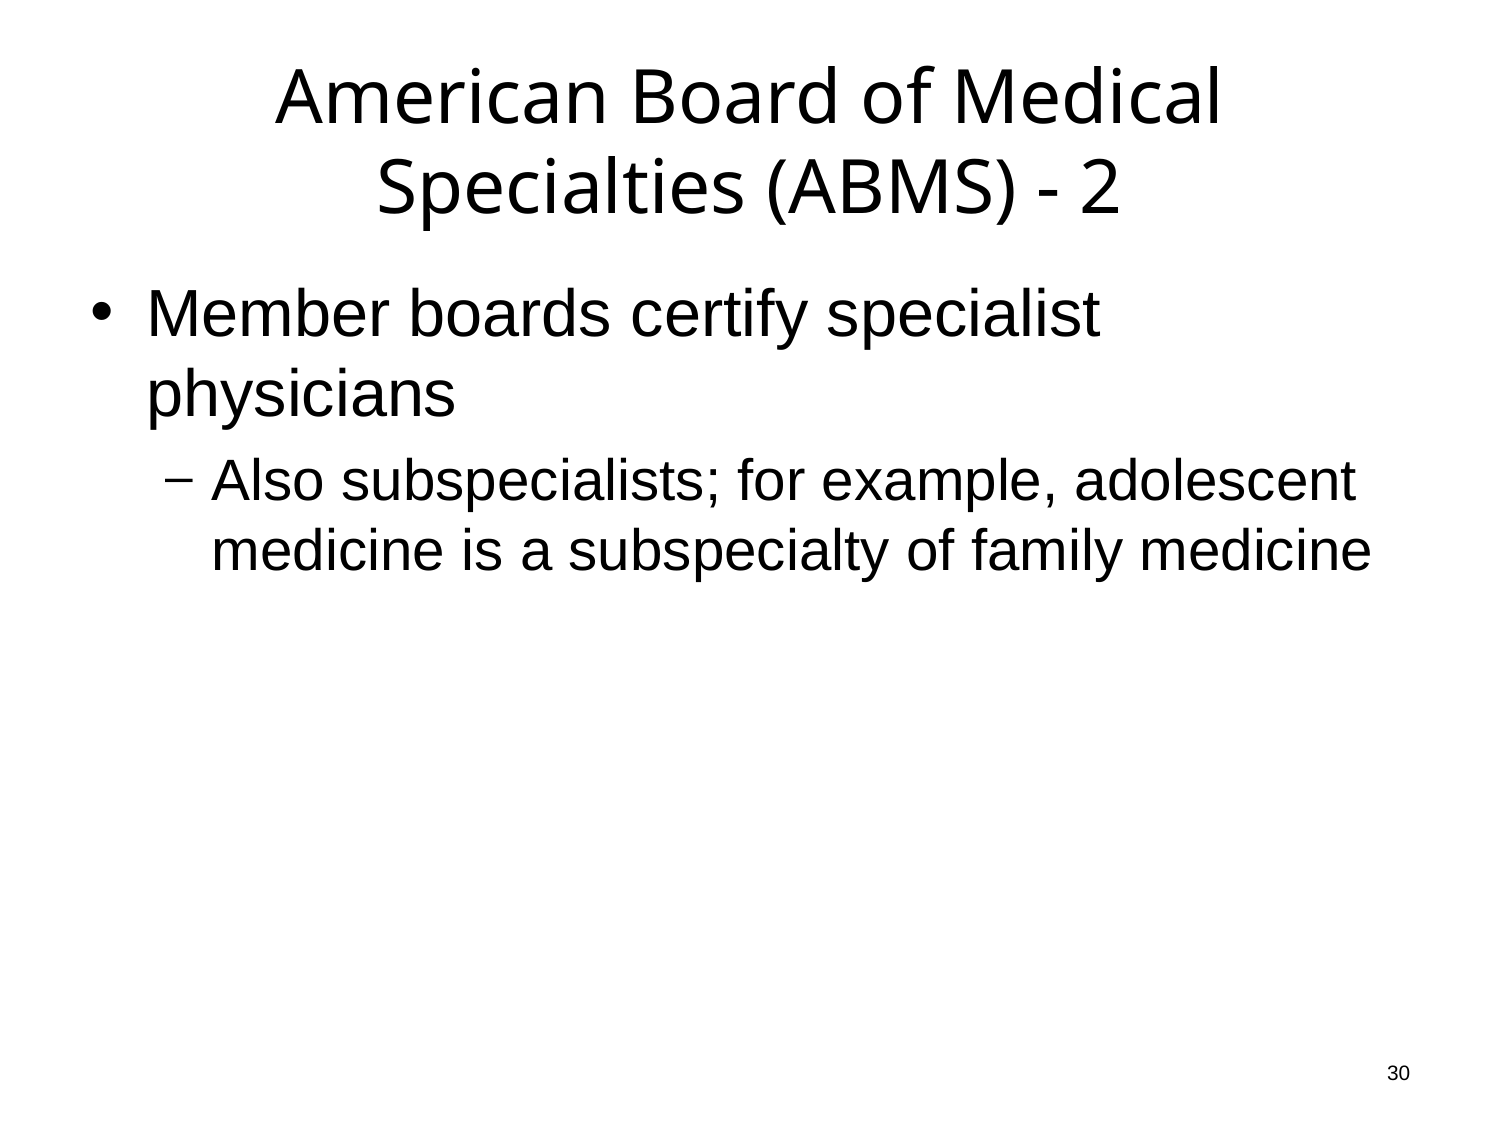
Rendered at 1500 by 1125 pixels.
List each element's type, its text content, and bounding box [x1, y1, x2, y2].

title American Board of Medical Specialties (ABMS) - 2 [75, 45, 1425, 233]
list Member boards certify specialist physicians Also subspecialists; for example, adolescent medicine is a subspecialty of family medicine [75, 262, 1425, 1013]
slide_number 30 [1341, 1027, 1425, 1118]
